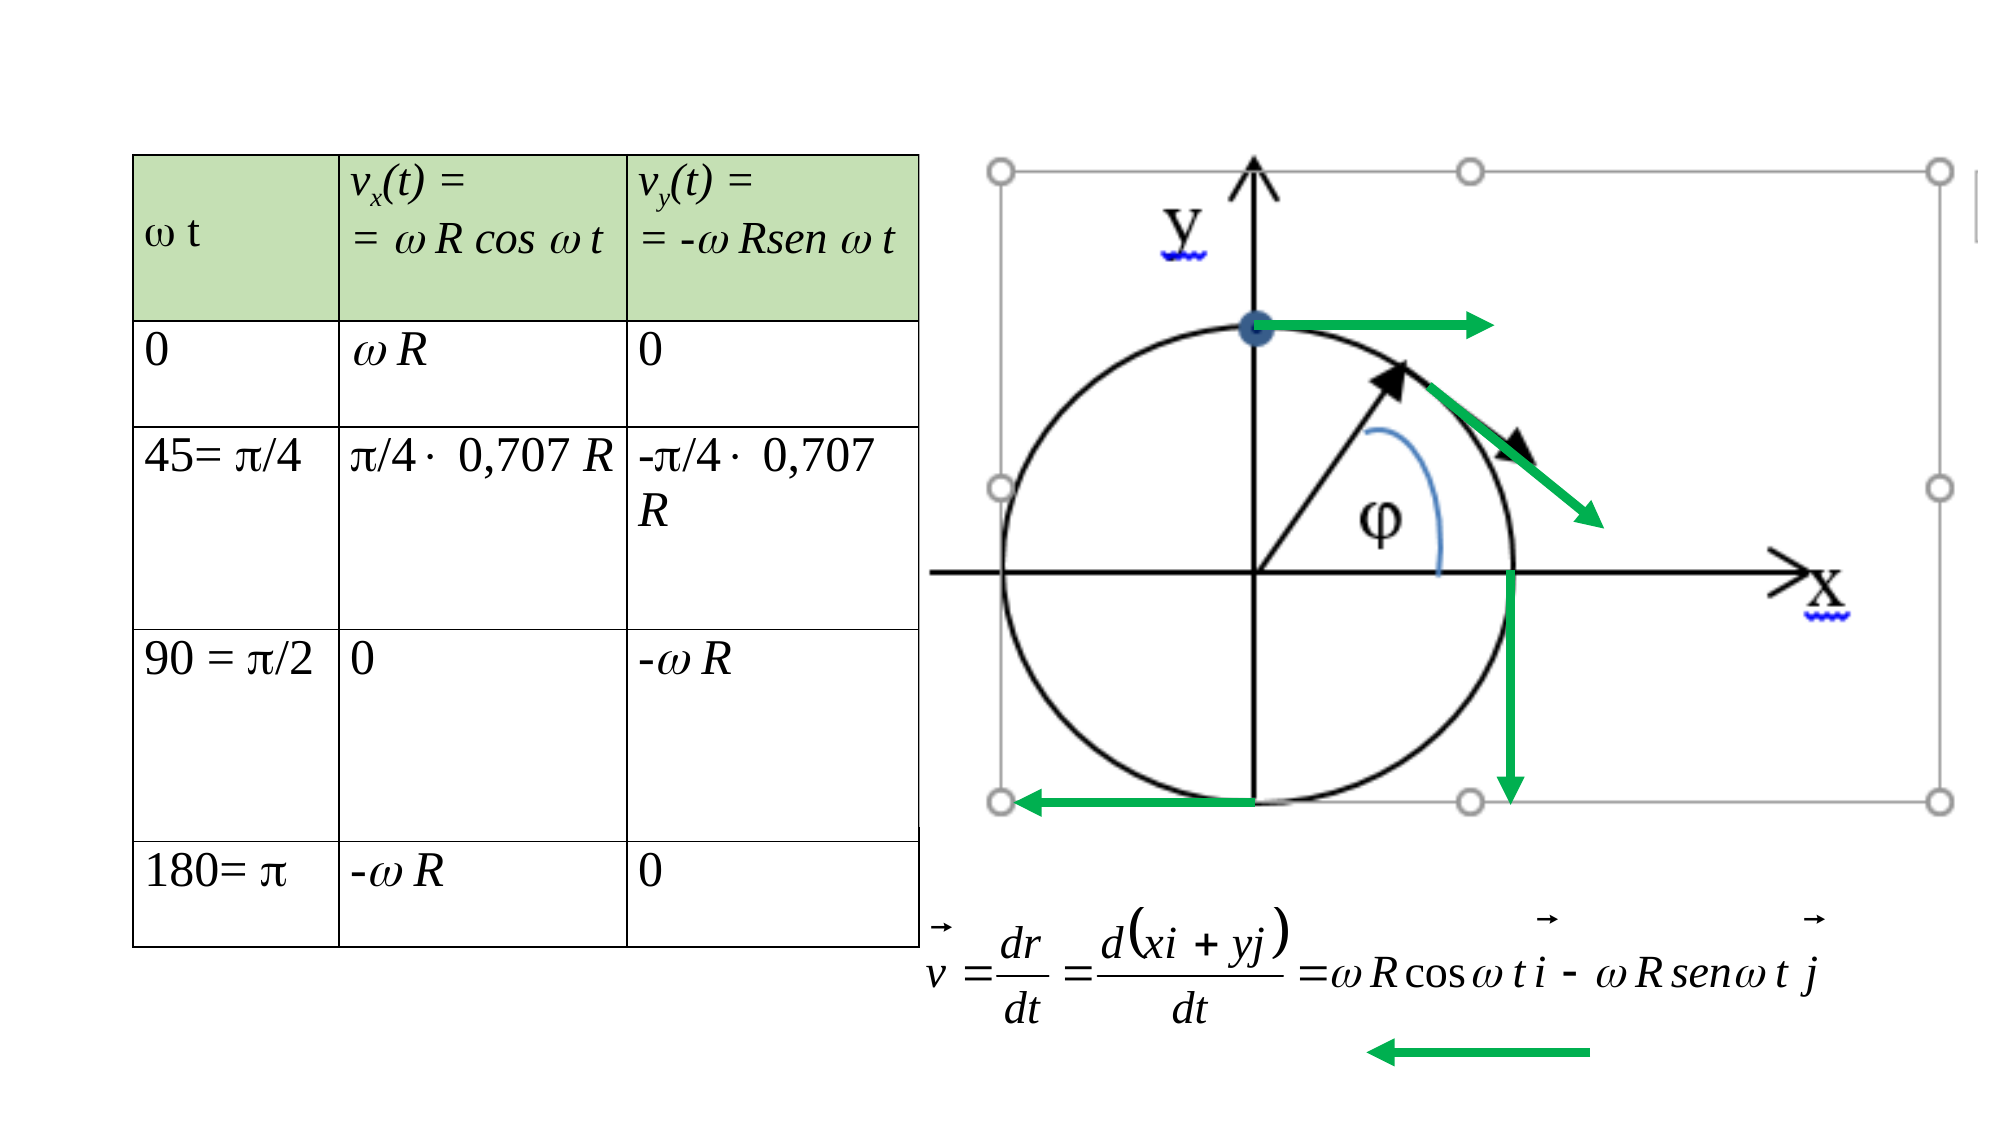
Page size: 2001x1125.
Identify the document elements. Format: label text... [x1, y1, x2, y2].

table_cell 0 [628, 842, 918, 946]
table_cell - R [628, 630, 918, 841]
table_cell  R [340, 322, 626, 426]
table_cell 90 = /2 [134, 630, 338, 841]
table_cell 180=  [134, 842, 338, 946]
table_header vy(t) = = - Rsen  t [628, 156, 918, 320]
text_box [1428, 385, 1605, 529]
table_cell /4 0,707 R [340, 428, 626, 629]
table_cell -/4 0,707 R [628, 428, 918, 629]
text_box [919, 906, 1829, 1034]
table_cell 0 [340, 630, 626, 841]
picture [919, 141, 1978, 827]
table_header  t [134, 156, 338, 320]
table_cell 0 [628, 322, 918, 426]
table_cell - R [340, 842, 626, 946]
table_header vx(t) = =  R cos  t [340, 156, 626, 320]
table_cell 0 [134, 322, 338, 426]
table_cell 45= /4 [134, 428, 338, 629]
